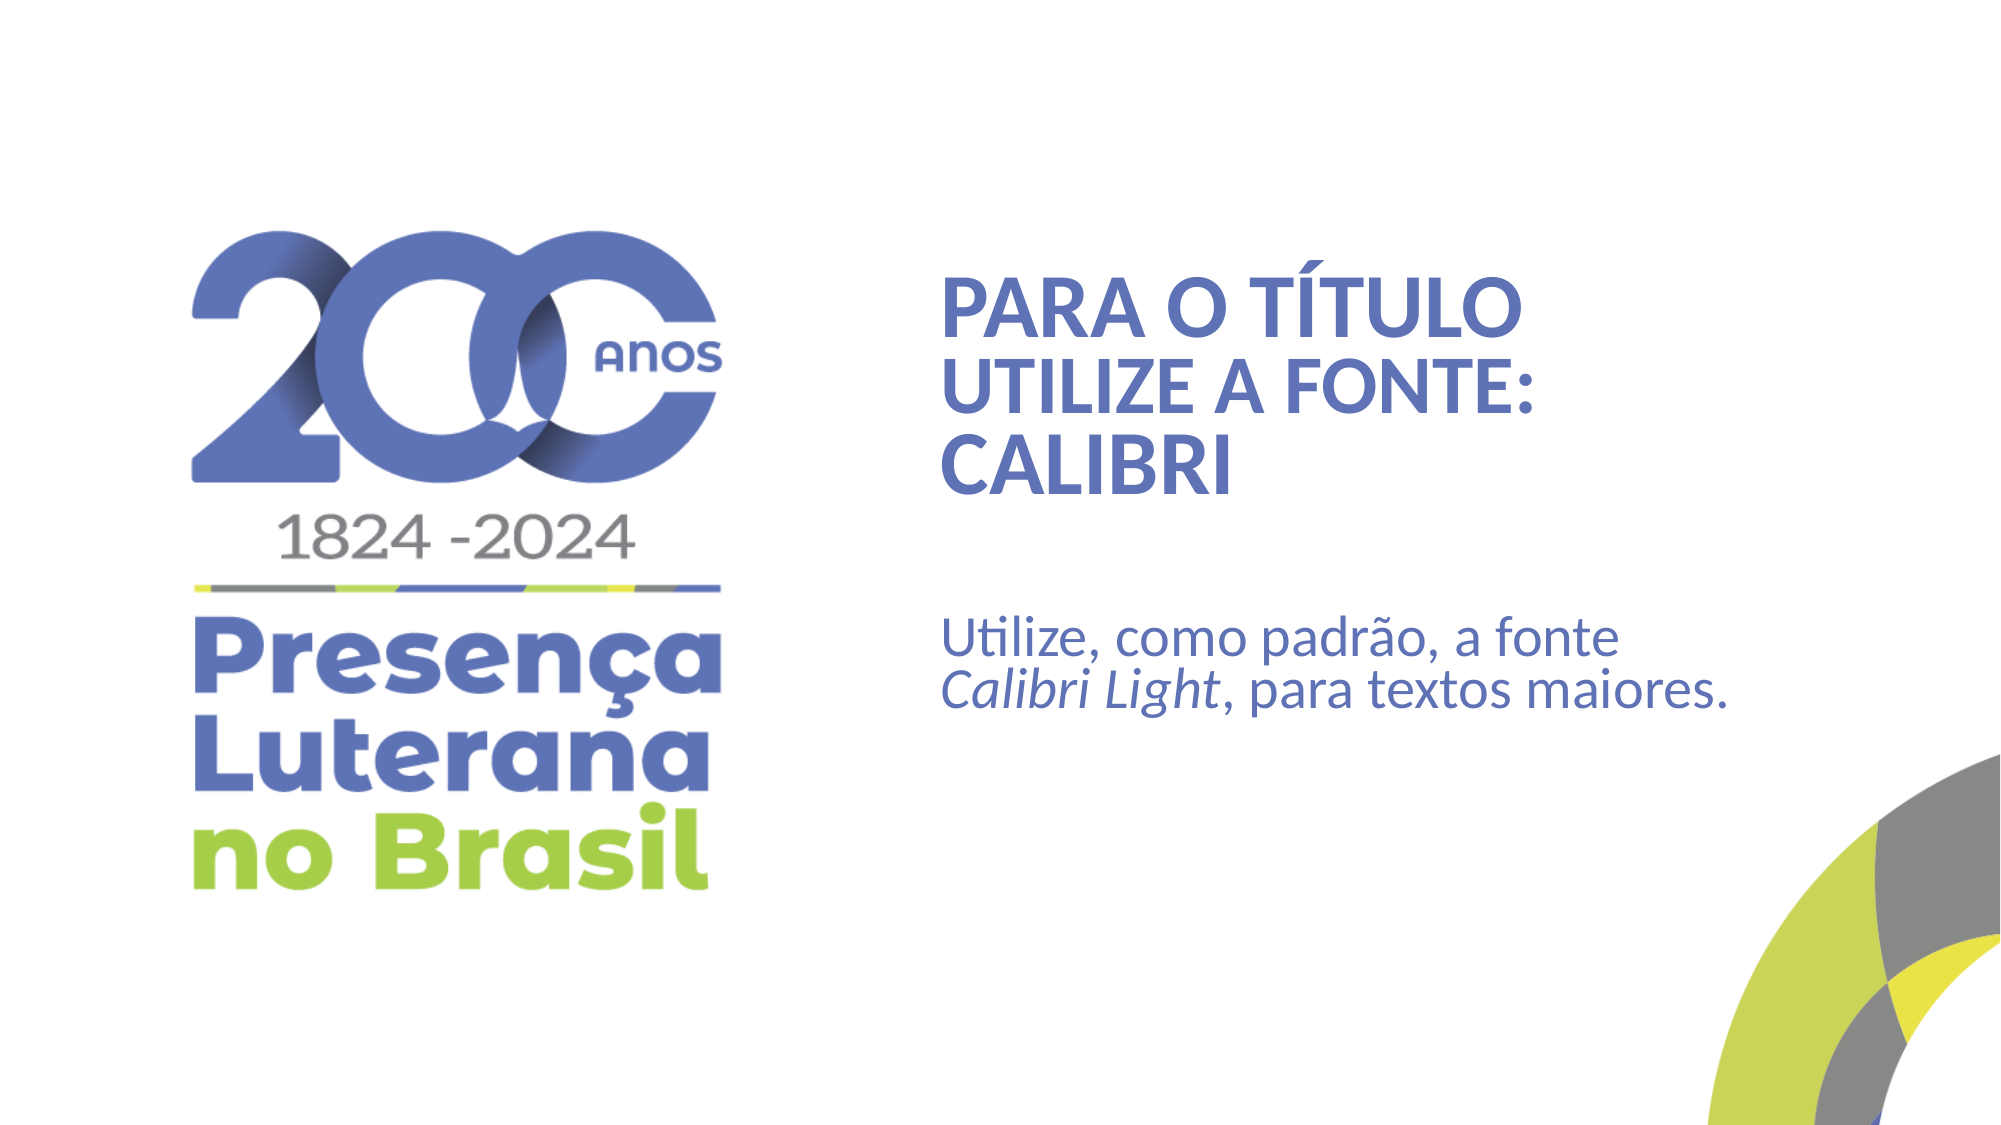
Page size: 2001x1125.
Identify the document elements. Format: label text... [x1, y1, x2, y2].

text_box PARA O TÍTULO UTILIZE A FONTE: CALIBRI [925, 195, 1777, 587]
text_box Utilize, como padrão, a fonte Calibri Light, para textos maiores. [925, 607, 1777, 879]
picture [0, 0, 2001, 1125]
